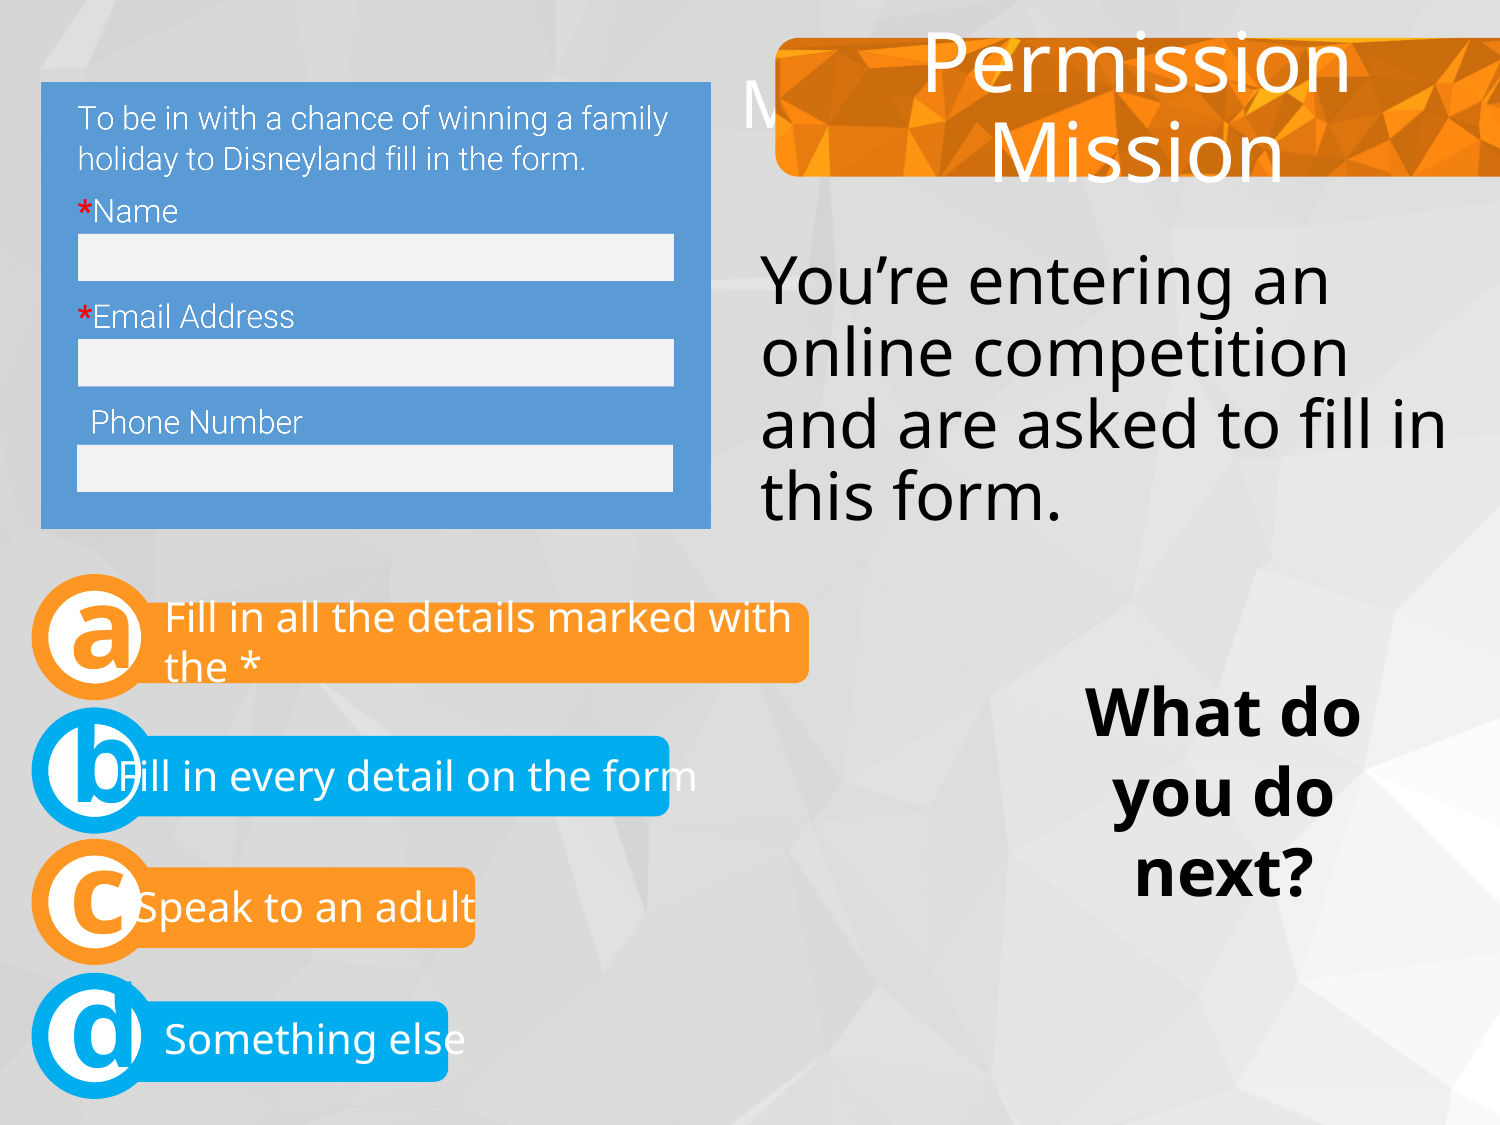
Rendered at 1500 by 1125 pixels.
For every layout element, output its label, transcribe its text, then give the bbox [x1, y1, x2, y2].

list Making positive choices [376, 37, 775, 177]
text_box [39, 549, 846, 701]
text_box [39, 947, 486, 1100]
text_box Permission Mission [775, 177, 1500, 184]
picture [0, 0, 1500, 1125]
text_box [39, 813, 476, 966]
text_box You’re entering an online competition and are asked to fill in this form. [749, 224, 1475, 558]
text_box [39, 682, 670, 835]
text_box What do you do next? [1020, 662, 1428, 918]
